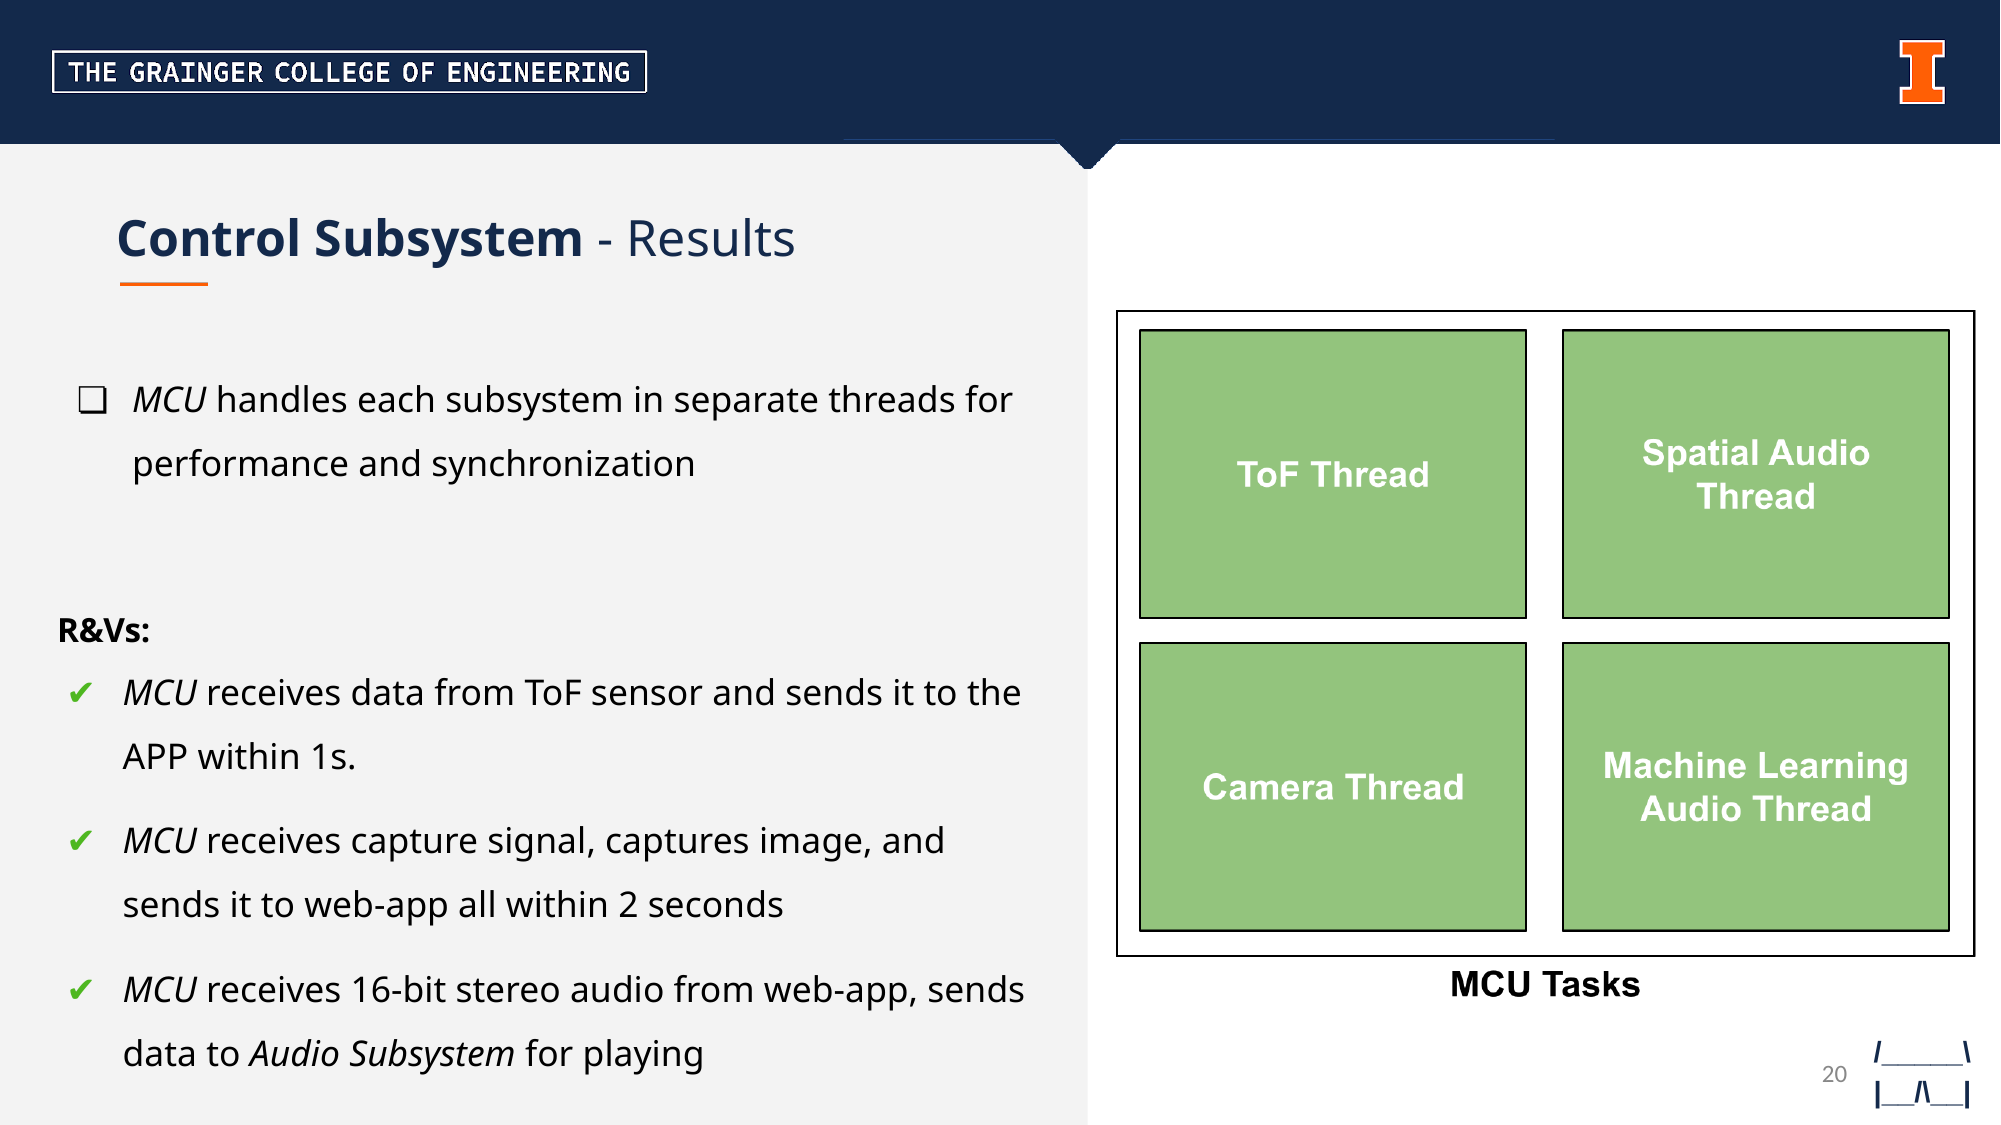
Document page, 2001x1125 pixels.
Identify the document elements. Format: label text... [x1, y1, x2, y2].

slide_number 20 [1412, 1042, 1842, 1103]
text_box Control Subsystem - Results [101, 208, 899, 275]
text_box [0, 153, 1088, 1125]
text_box MCU handles each subsystem in separate threads for performance and synchronization R&Vs: ✔ MCU receives data from ToF sensor and sends it to the APP within 1s. ✔ MCU receives capture signal, captures image, and sends it to web-app all within 2 seconds ✔ MCU receives 16-bit stereo audio from web-app, sends data to Audio Subsystem for playing [42, 340, 1056, 1089]
picture [119, 278, 208, 286]
text_box /_____\ |__/\__| [1842, 1012, 2000, 1125]
picture [1116, 310, 1979, 1009]
picture [0, 0, 2000, 196]
